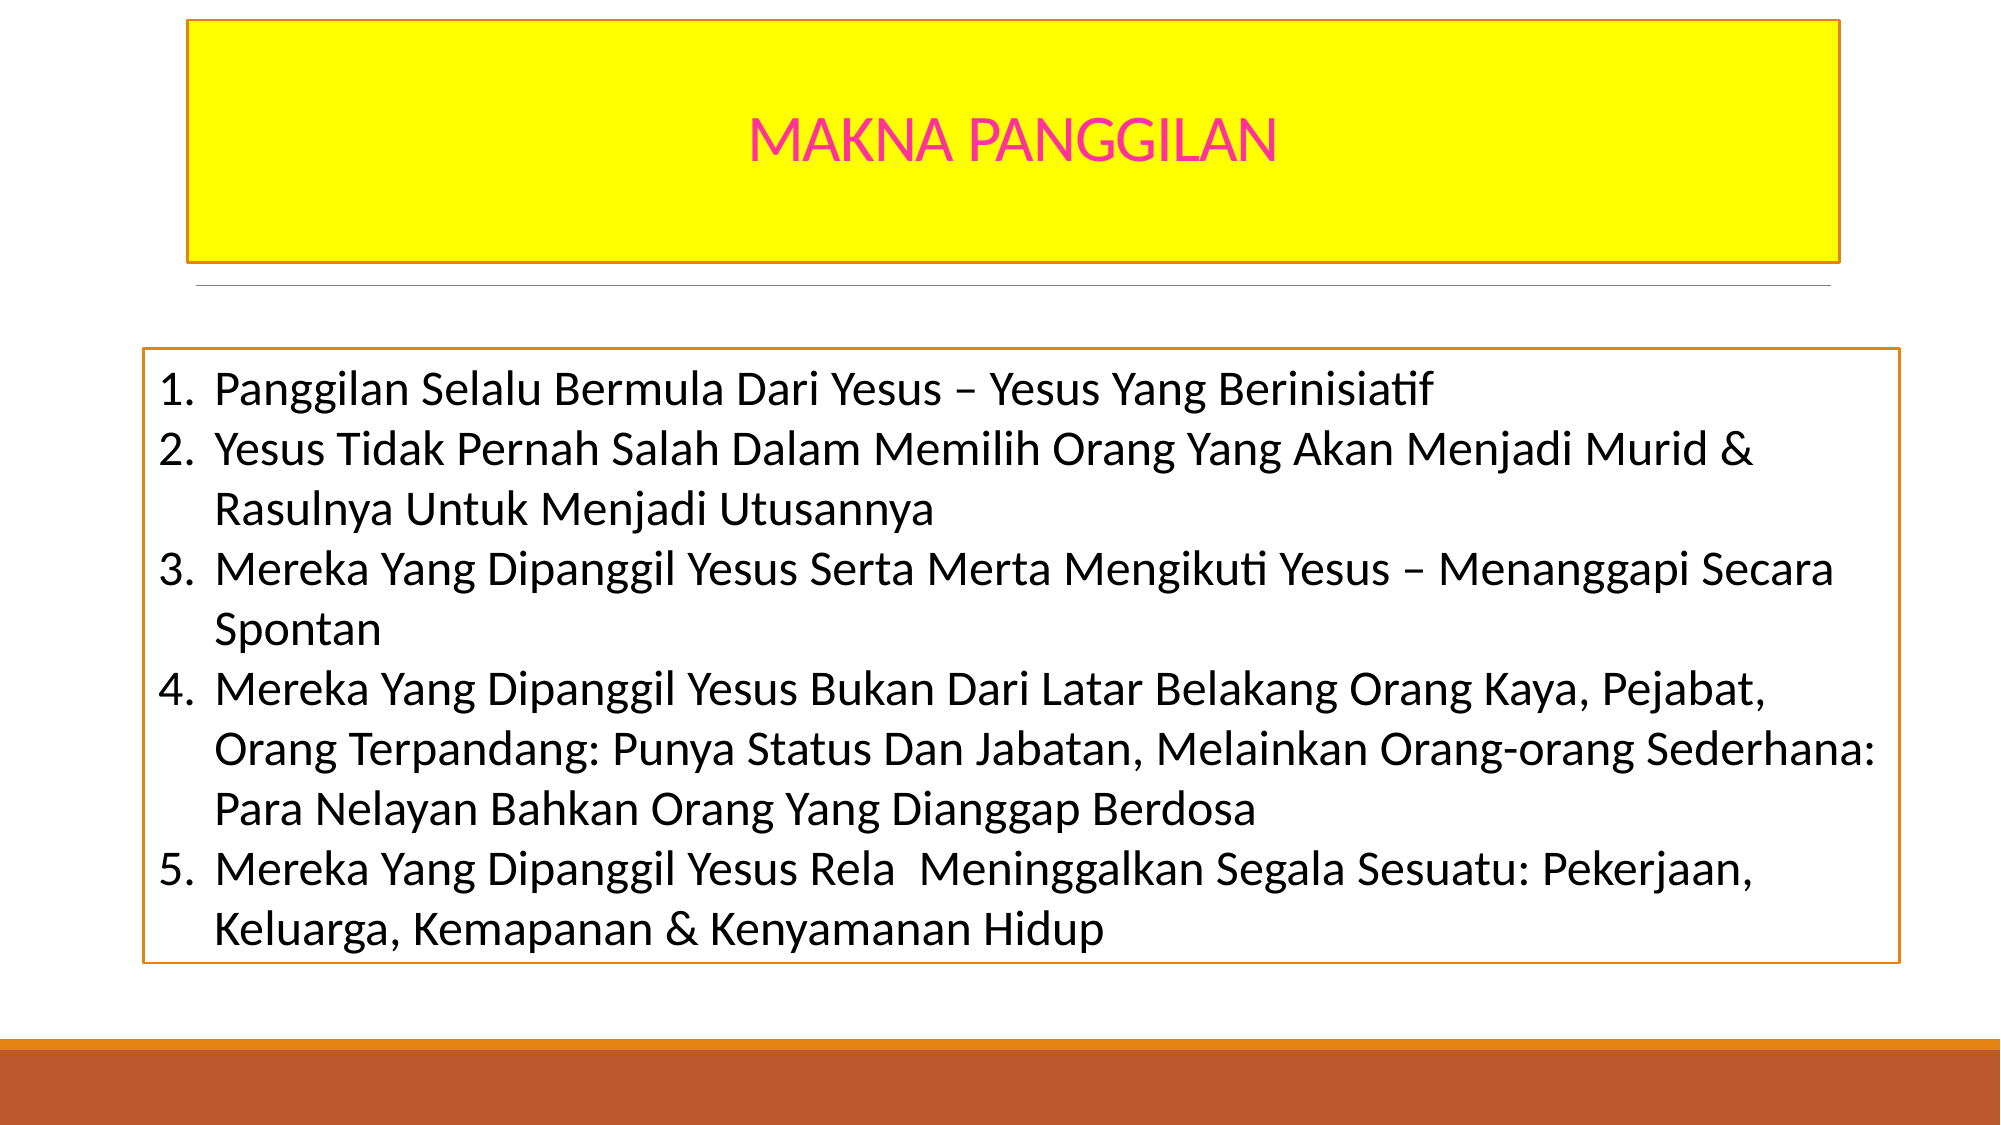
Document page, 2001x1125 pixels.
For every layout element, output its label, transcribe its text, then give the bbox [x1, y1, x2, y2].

title MAKNA PANGGILAN [186, 19, 1841, 264]
text_box Panggilan Selalu Bermula Dari Yesus – Yesus Yang Berinisiatif Yesus Tidak Pernah Salah Dalam Memilih Orang Yang Akan Menjadi Murid & Rasulnya Untuk Menjadi Utusannya Mereka Yang Dipanggil Yesus Serta Merta Mengikuti Yesus – Menanggapi Secara Spontan Mereka Yang Dipanggil Yesus Bukan Dari Latar Belakang Orang Kaya, Pejabat, Orang Terpandang: Punya Status Dan Jabatan, Melainkan Orang-orang Sederhana: Para Nelayan Bahkan Orang Yang Dianggap Berdosa Mereka Yang Dipanggil Yesus Rela Meninggalkan Segala Sesuatu: Pekerjaan, Keluarga, Kemapanan & Kenyamanan Hidup [142, 347, 1901, 964]
